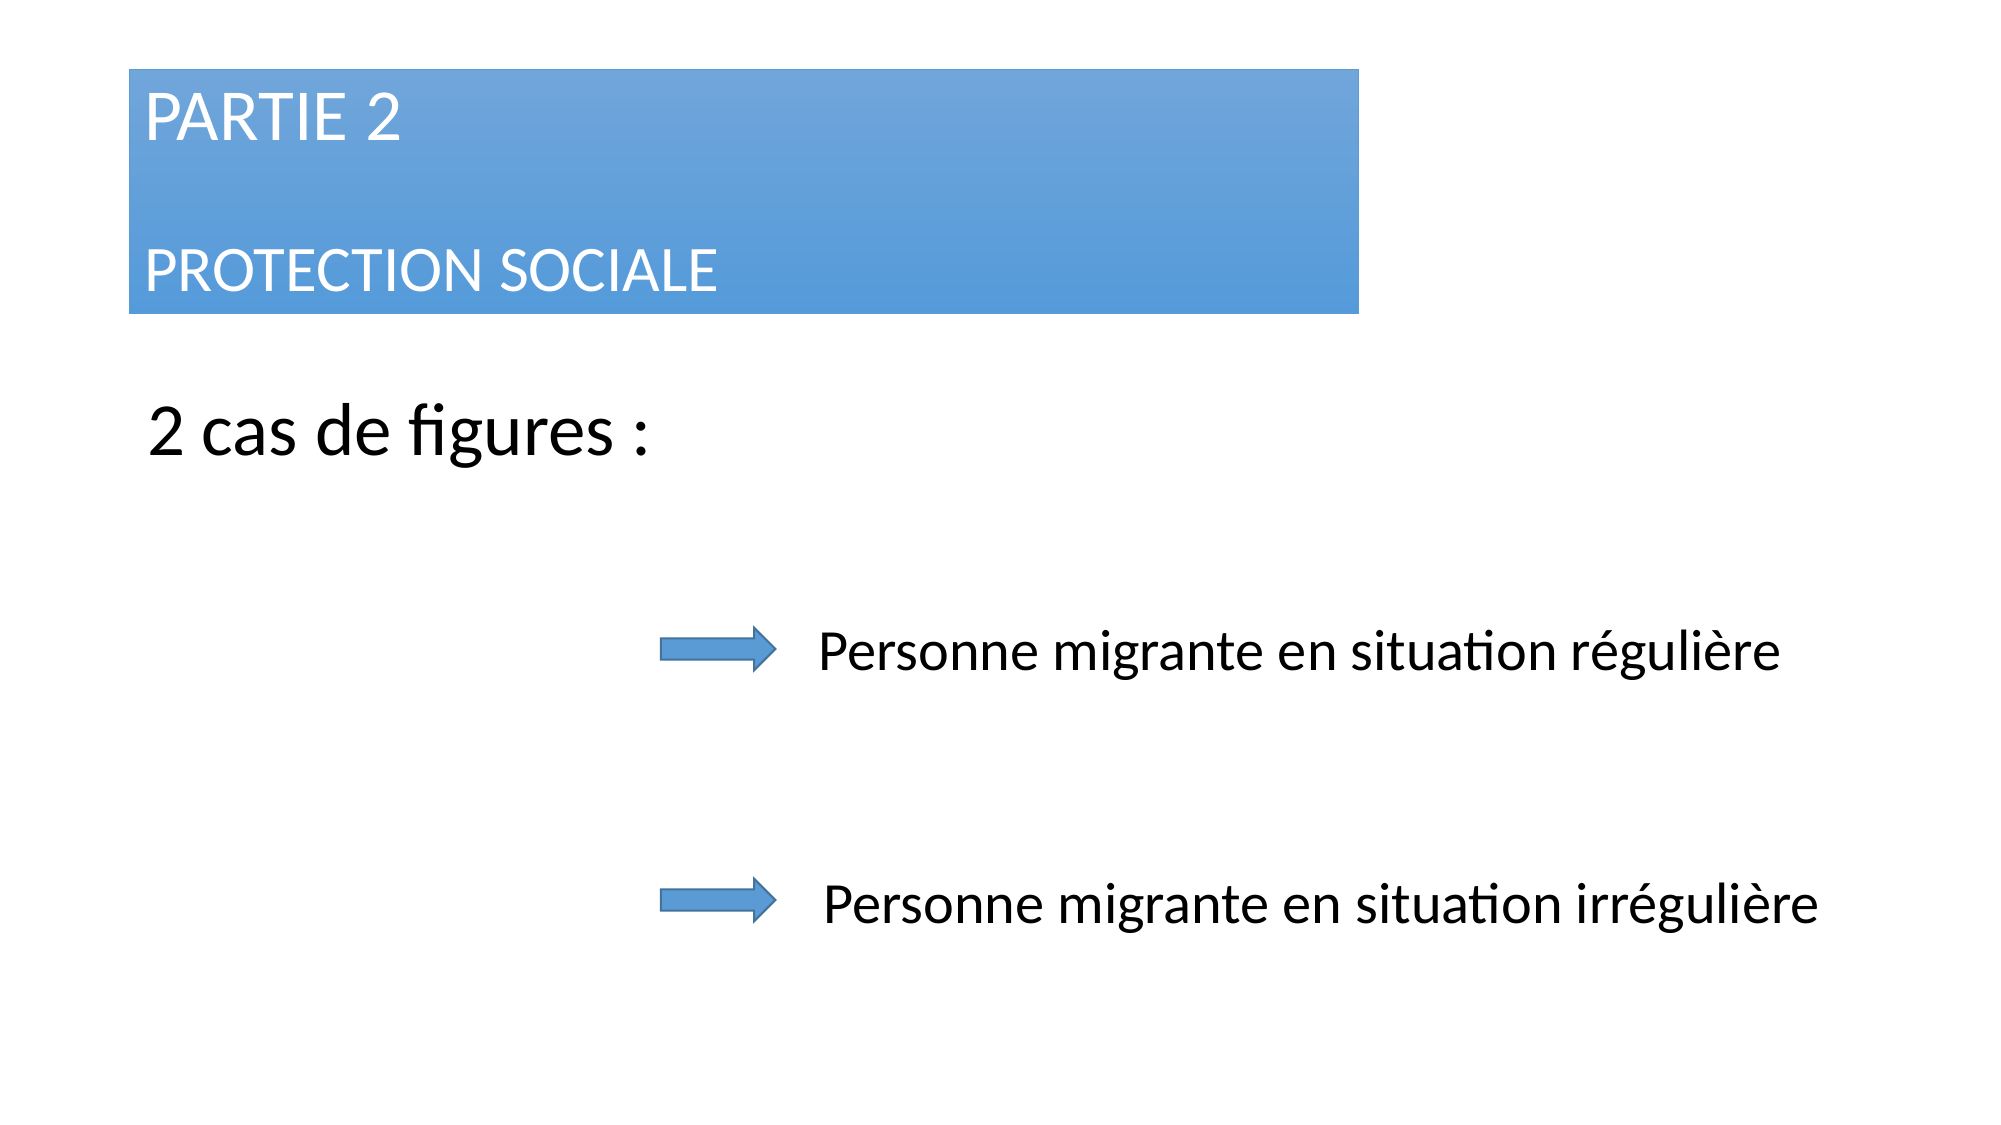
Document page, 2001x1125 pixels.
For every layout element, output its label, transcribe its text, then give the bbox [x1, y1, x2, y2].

text_box PARTIE 2 PROTECTION SOCIALE [129, 69, 1359, 314]
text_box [660, 857, 1863, 989]
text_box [660, 604, 1803, 736]
text_box 2 cas de figures : [132, 372, 685, 478]
